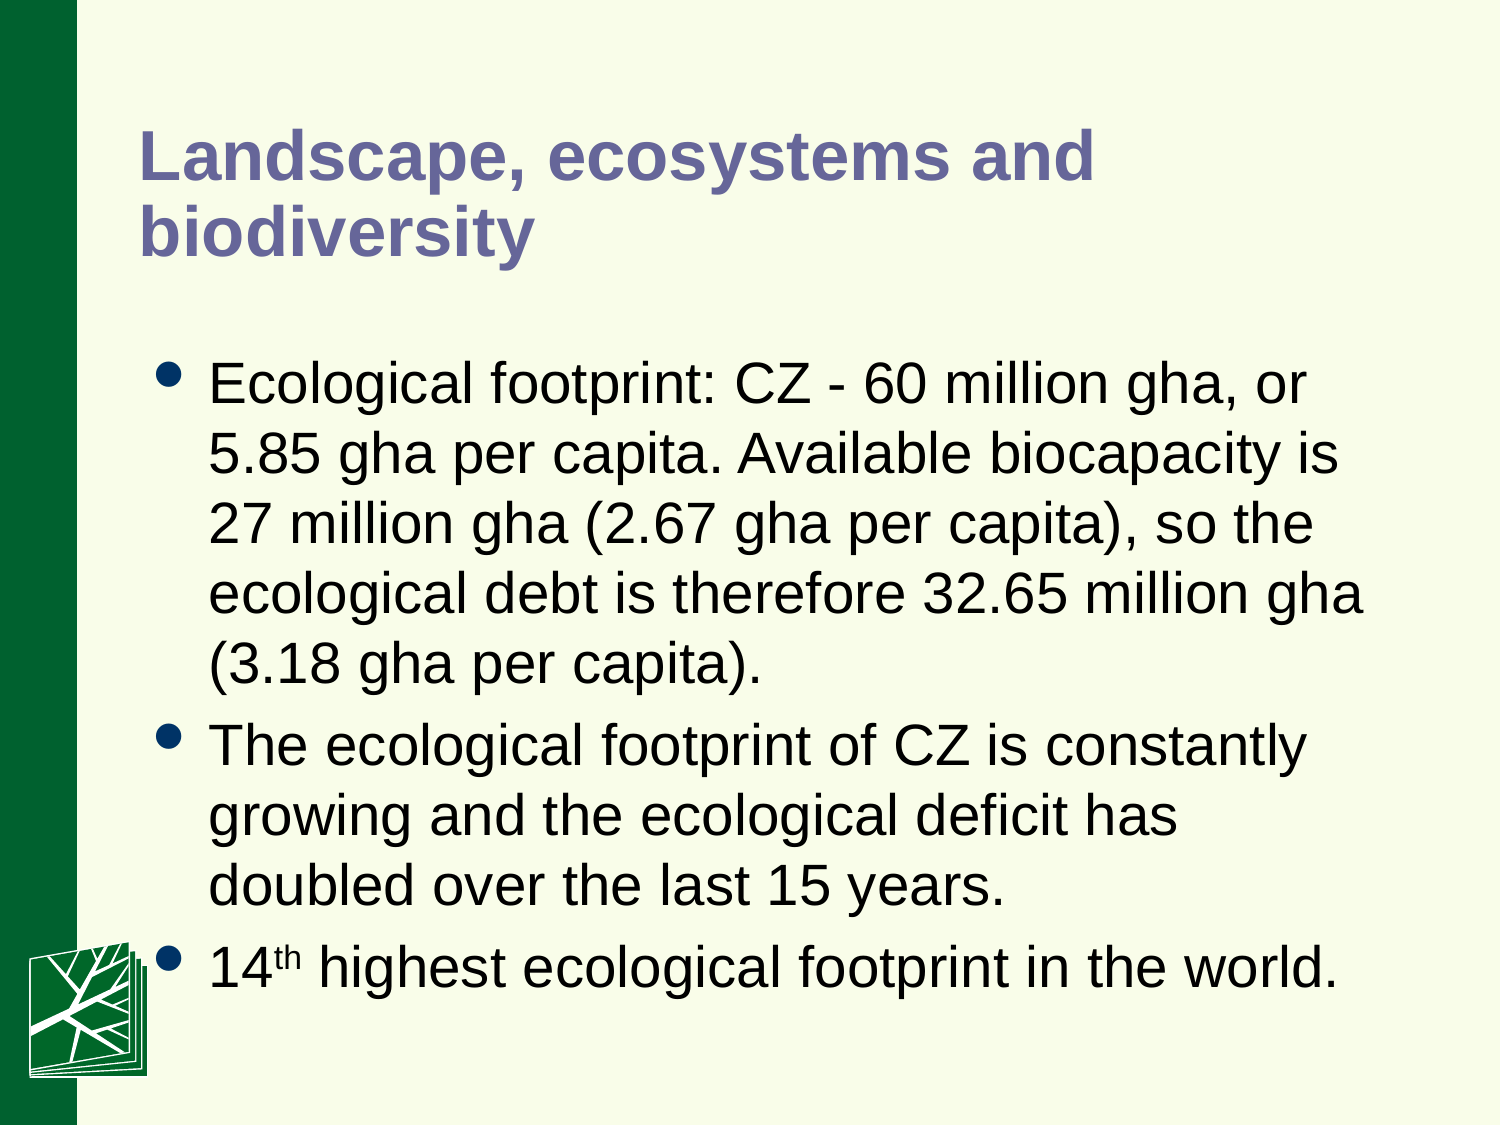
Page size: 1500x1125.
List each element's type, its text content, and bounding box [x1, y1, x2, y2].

list Ecological footprint: CZ - 60 million gha, or 5.85 gha per capita. Available biocapacity is 27 million gha (2.67 gha per capita), so the ecological debt is therefore 32.65 million gha (3.18 gha per capita). The ecological footprint of CZ is constantly growing and the ecological deficit has doubled over the last 15 years. 14th highest ecological footprint in the world. [137, 338, 1400, 999]
title Landscape, ecosystems and biodiversity [123, 113, 1424, 280]
